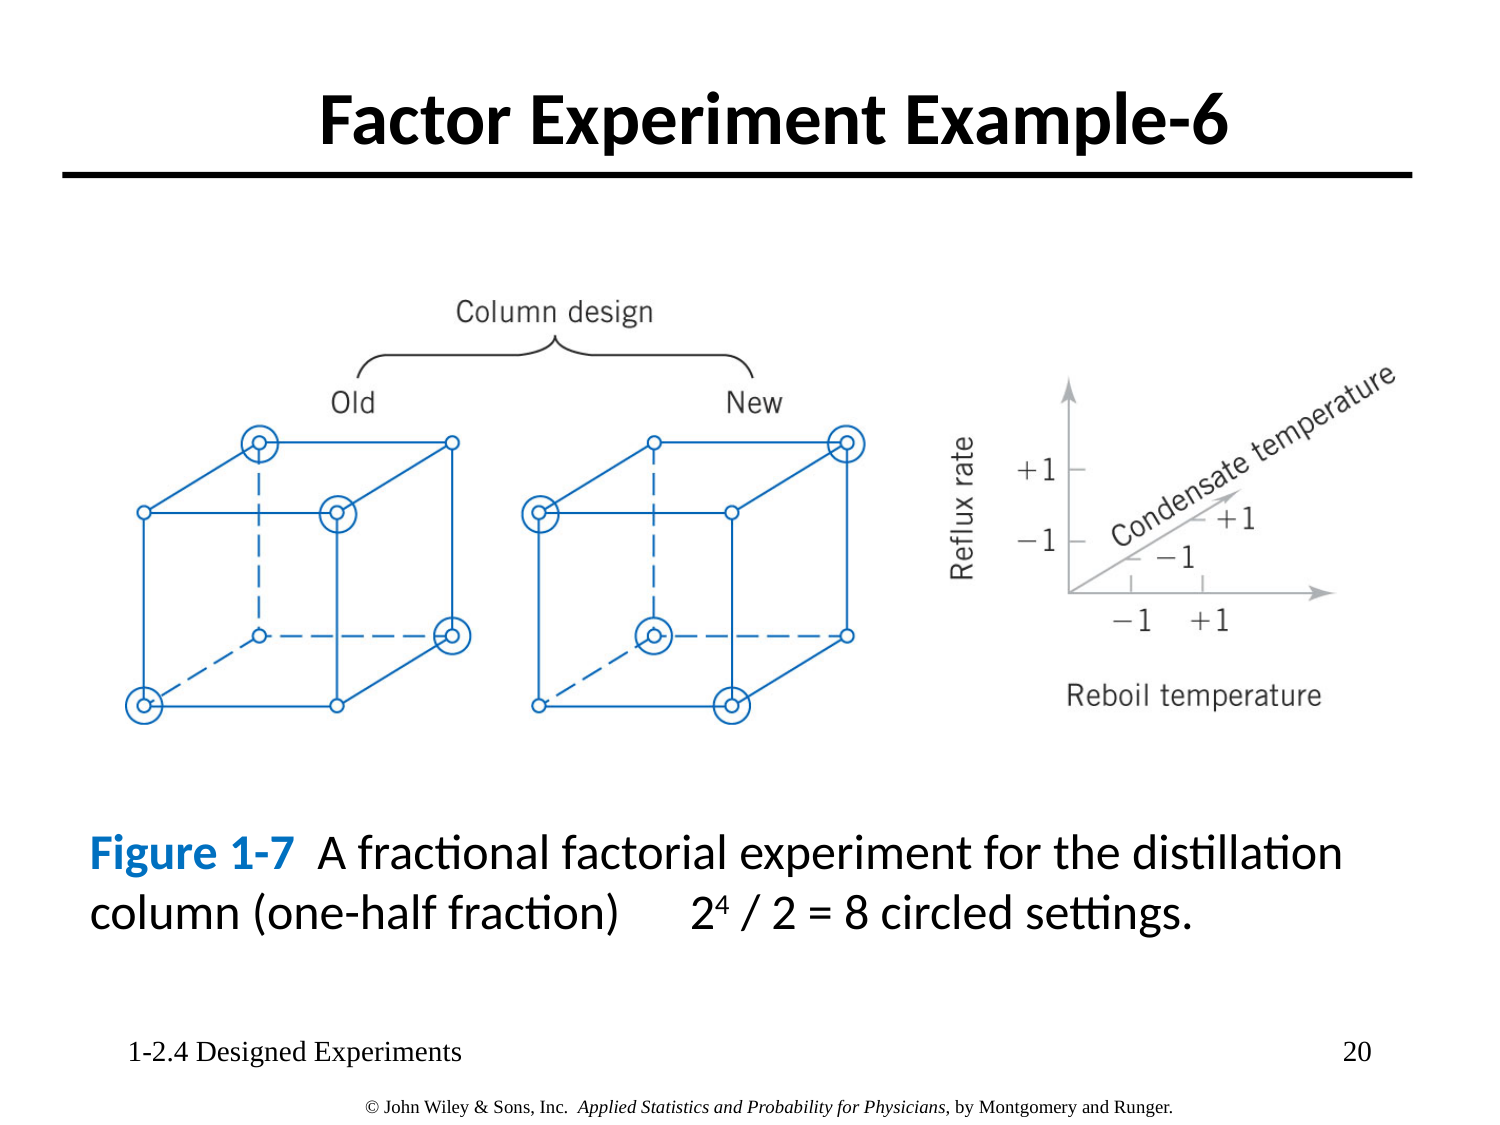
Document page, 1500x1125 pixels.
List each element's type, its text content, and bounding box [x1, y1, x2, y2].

slide_number 20 [1074, 1024, 1388, 1101]
text_box Figure 1-7 A fractional factorial experiment for the distillation column (one-half fraction) 24 / 2 = 8 circled settings. [75, 812, 1463, 948]
picture [124, 299, 1396, 726]
footer 1-2.4 Designed Experiments [112, 1024, 776, 1101]
text_box Factor Experiment Example-6 [50, 62, 1500, 168]
text_box © John Wiley & Sons, Inc. Applied Statistics and Probability for Physicians, by Montgomery and Runger. [350, 1087, 1189, 1125]
